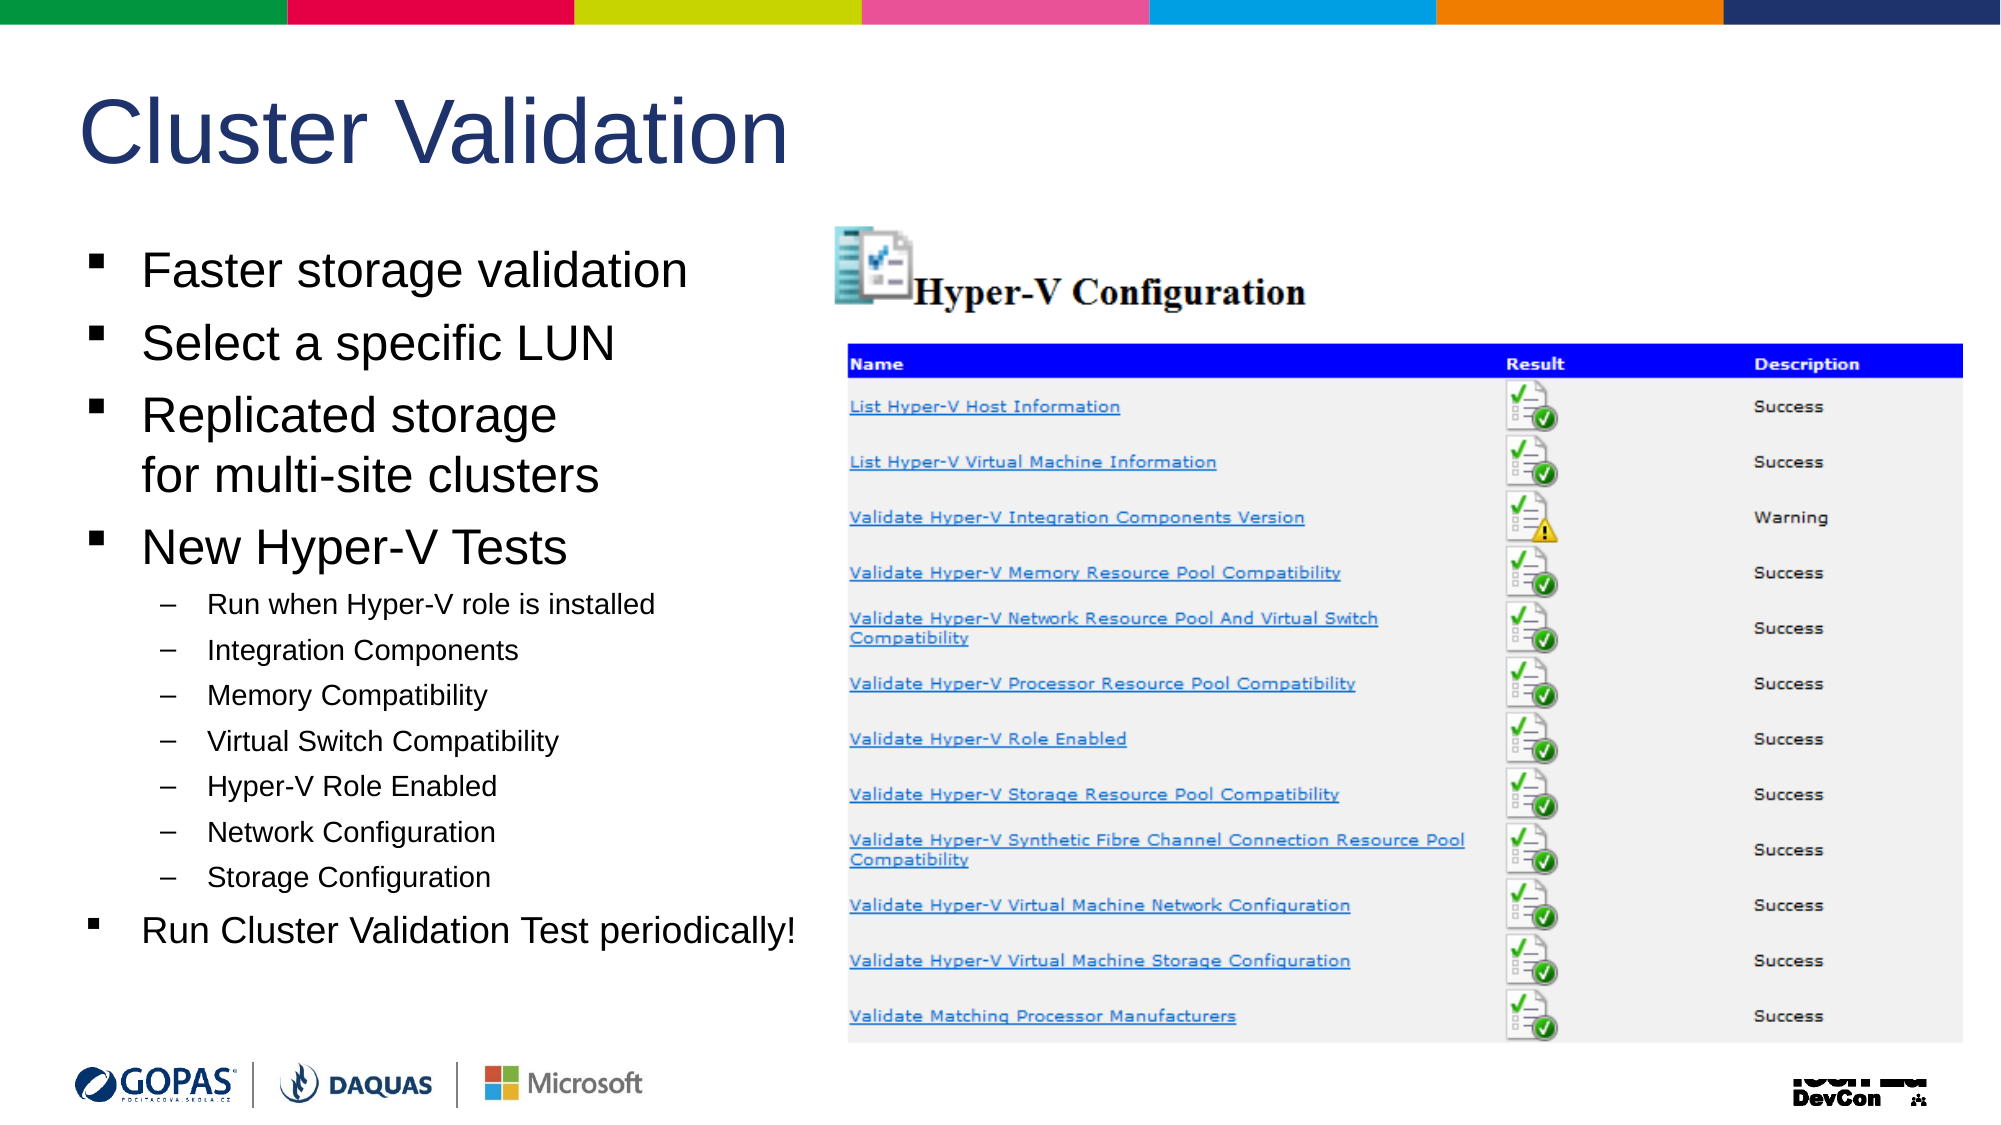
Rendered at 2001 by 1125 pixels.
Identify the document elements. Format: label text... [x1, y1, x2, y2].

list Faster storage validation Select a specific LUN Replicated storage for multi-site clusters New Hyper-V Tests Run when Hyper-V role is installed Integration Components Memory Compatibility Virtual Switch Compatibility Hyper-V Role Enabled Network Configuration Storage Configuration Run Cluster Validation Test periodically! [85, 237, 828, 1125]
picture [75, 1067, 85, 1102]
picture [827, 212, 1964, 1110]
title Cluster Validation [78, 59, 1927, 196]
